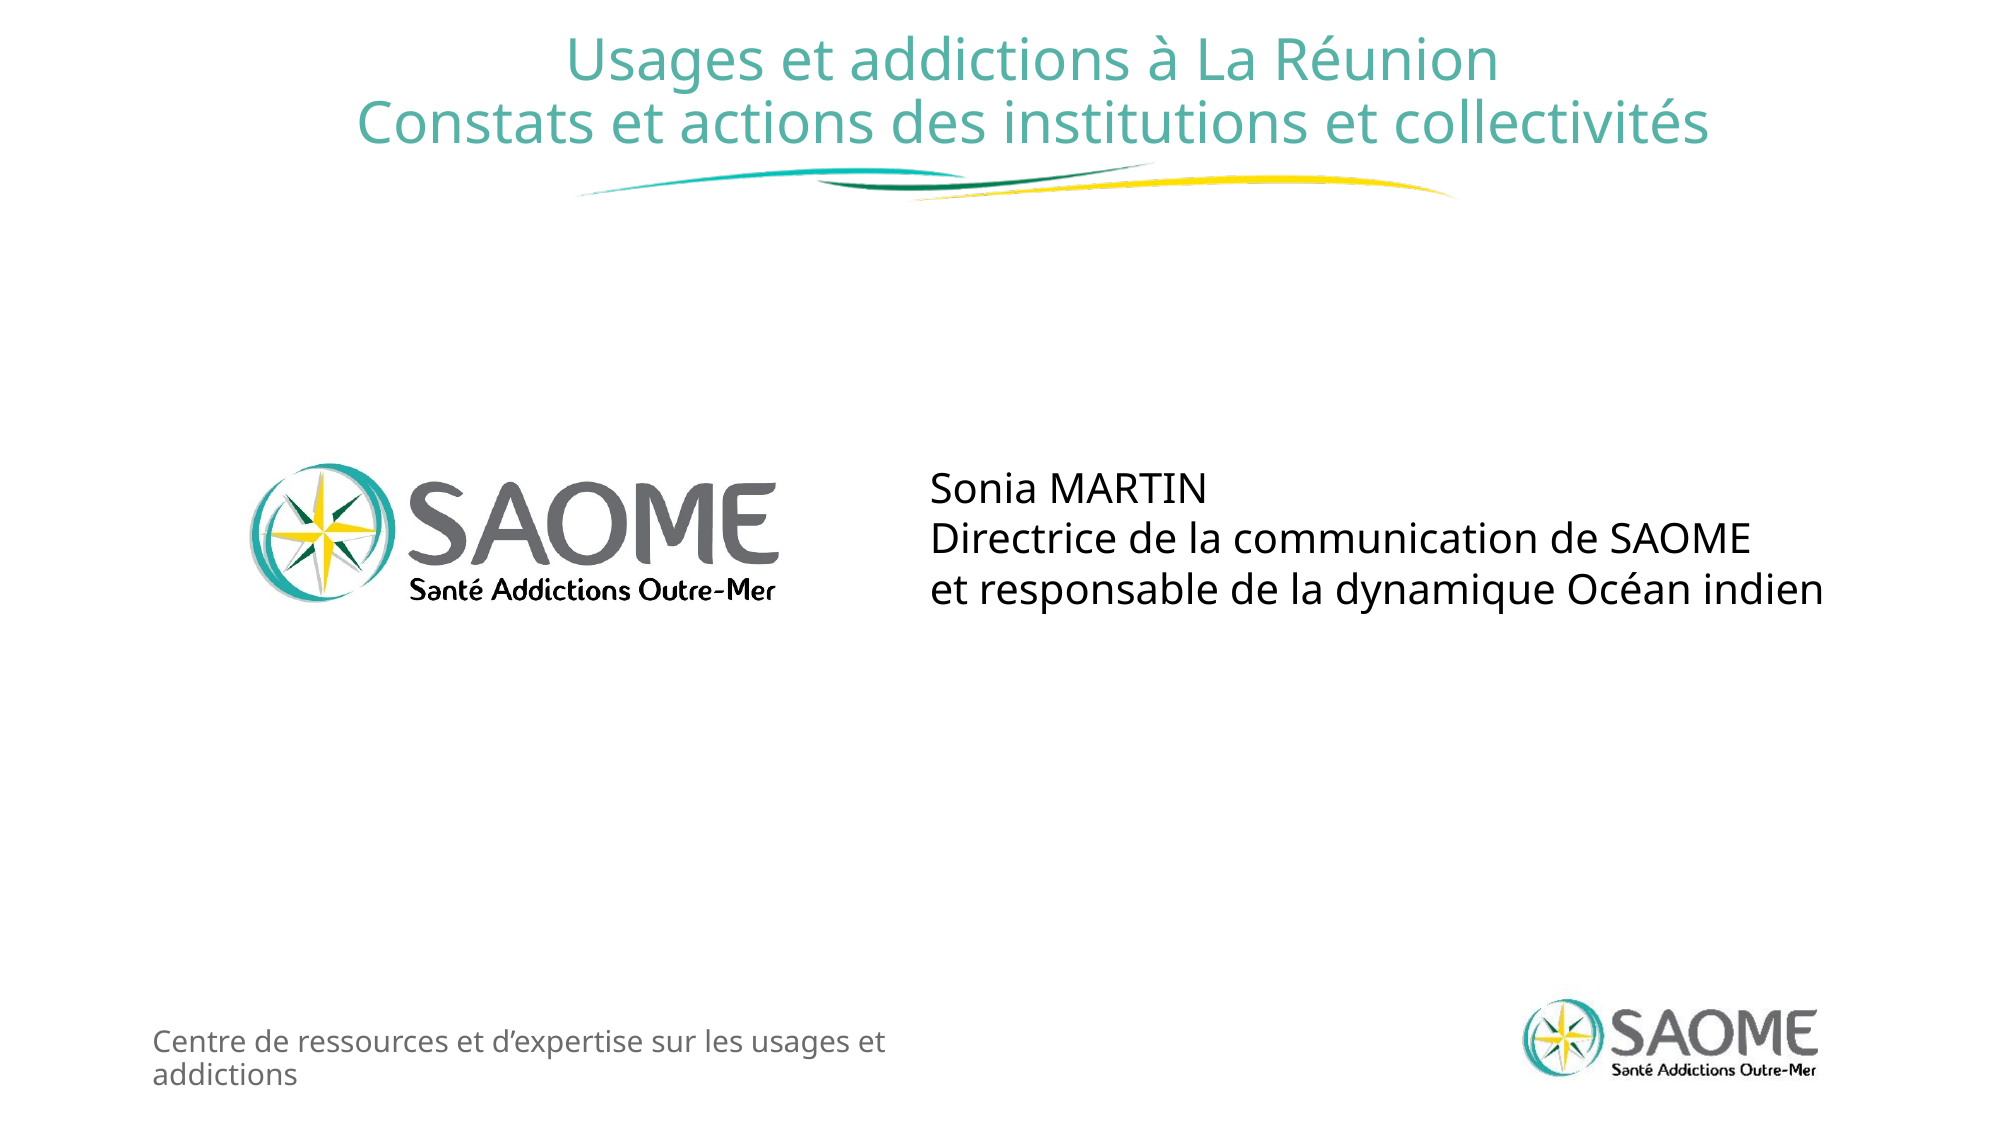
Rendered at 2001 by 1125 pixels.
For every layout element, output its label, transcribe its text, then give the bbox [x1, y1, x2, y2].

picture [1490, 968, 1863, 1119]
list Sonia MARTIN Directrice de la communication de SAOME et responsable de la dynamique Océan indien [914, 454, 1857, 718]
picture [538, 151, 1488, 221]
picture [225, 454, 819, 612]
title Usages et addictions à La Réunion Constats et actions des institutions et collectivités [140, 35, 1927, 151]
